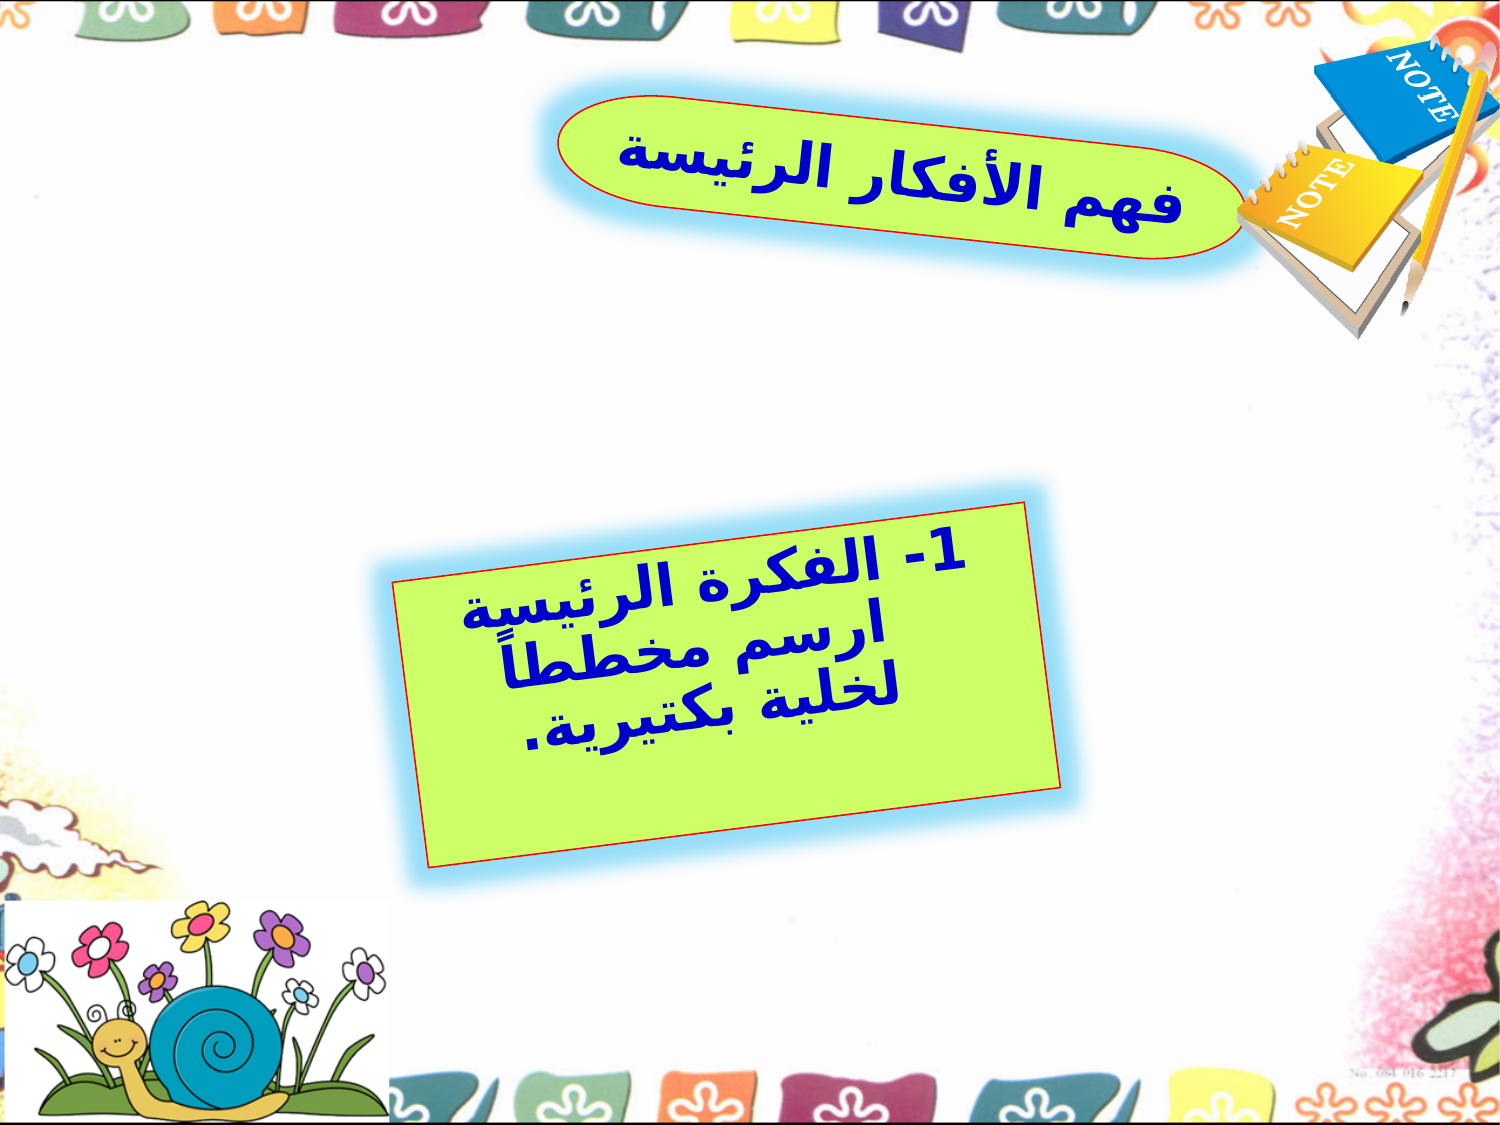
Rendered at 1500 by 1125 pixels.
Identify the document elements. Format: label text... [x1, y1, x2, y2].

text_box 1- الفكرة الرئيسة ارسم مخططاً لخلية بكتيرية. [392, 502, 1061, 868]
text_box فهم الأفكار الرئيسة [558, 95, 1231, 259]
picture [0, 0, 1500, 1125]
